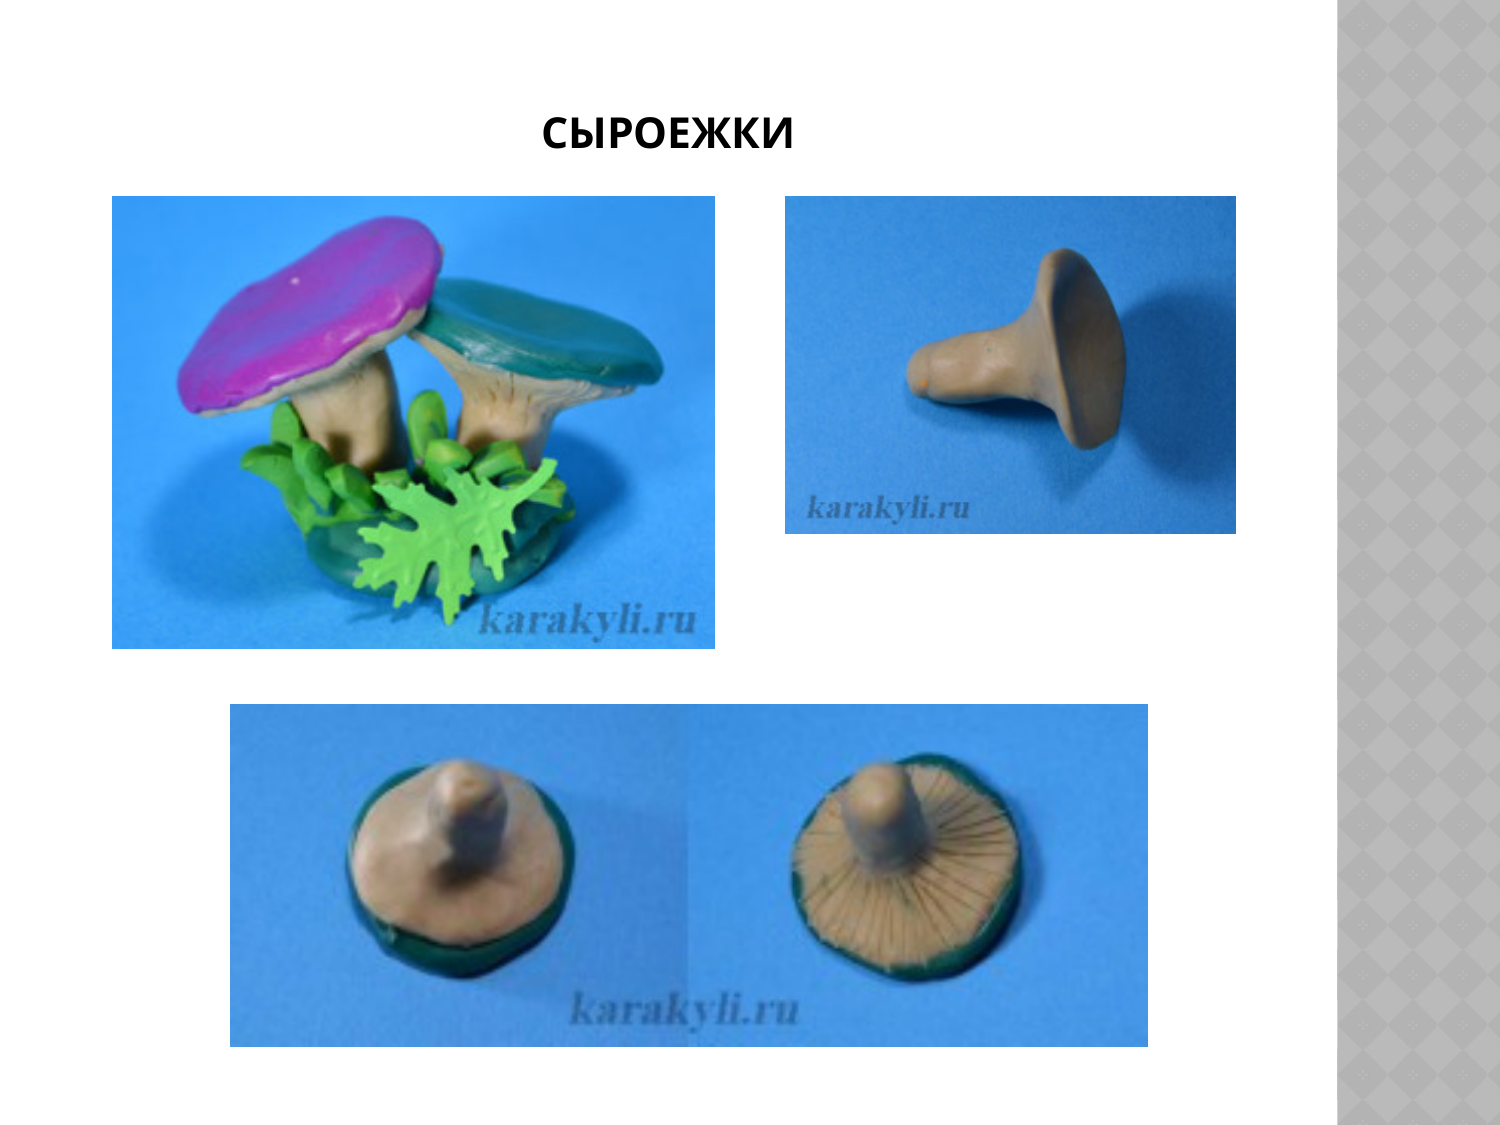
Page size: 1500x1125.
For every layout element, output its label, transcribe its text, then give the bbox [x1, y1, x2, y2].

picture [111, 195, 715, 649]
title сыроежки [75, 52, 1263, 209]
picture [784, 195, 1236, 535]
picture [229, 703, 1149, 1048]
